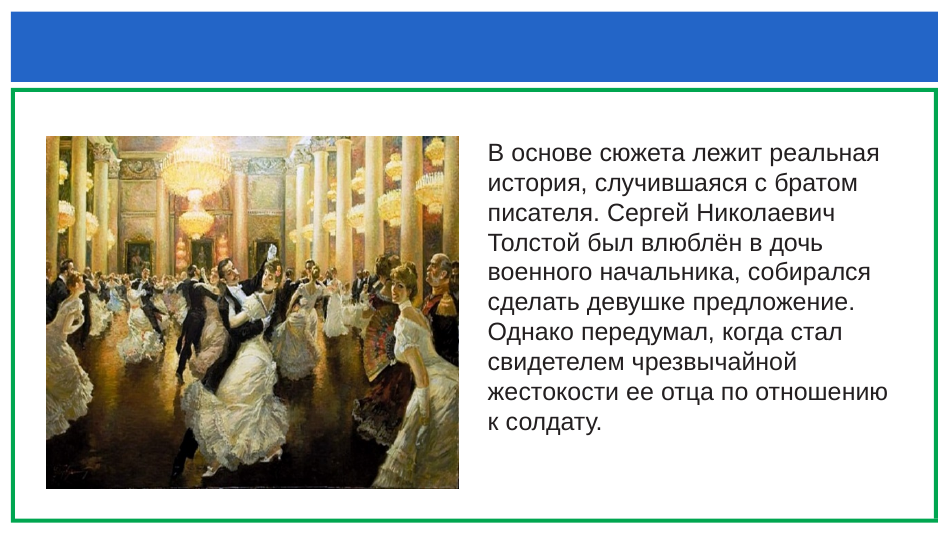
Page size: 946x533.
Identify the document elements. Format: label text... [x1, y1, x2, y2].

list В основе сюжета лежит реальная история, случившаяся с братом писателя. Сергей Николаевич Толстой был влюблён в дочь военного начальника, собирался сделать девушке предложение. Однако передумал, когда стал свидетелем чрезвычайной жестокости ее отца по отношению к солдату. [487, 136, 900, 440]
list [46, 135, 459, 489]
